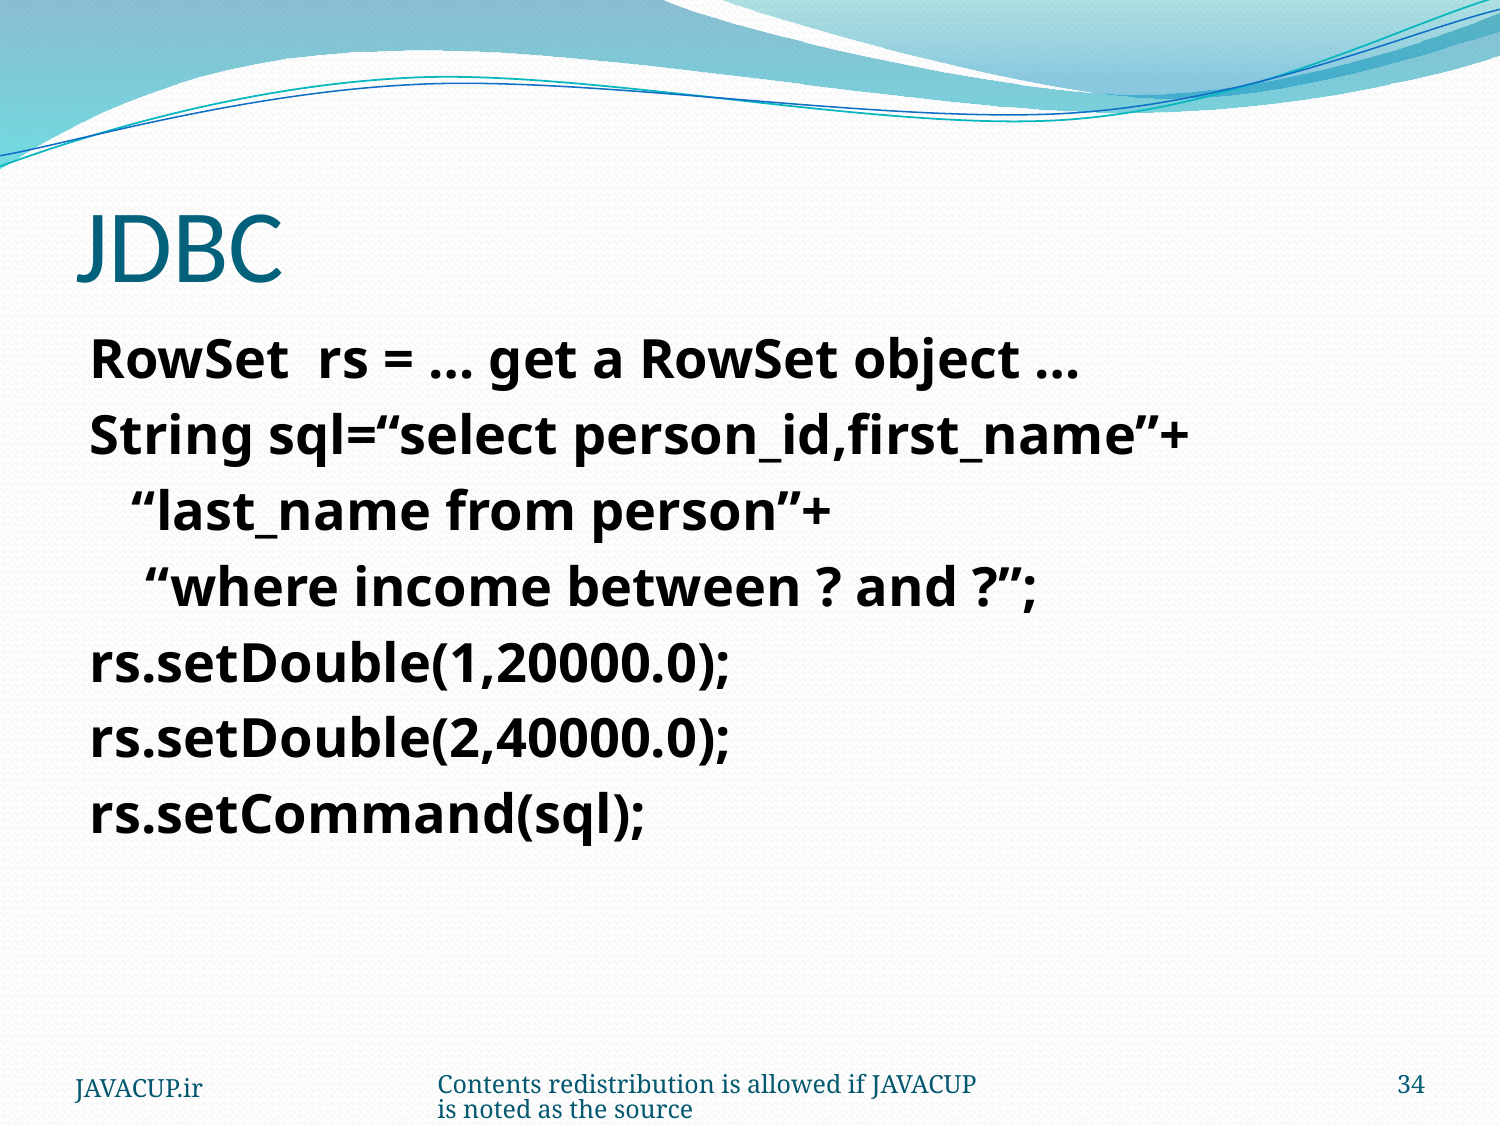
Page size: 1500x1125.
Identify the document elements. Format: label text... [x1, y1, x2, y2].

list RowSet rs = … get a RowSet object … String sql=“select person_id,first_name”+ “last_name from person”+ “where income between ? and ?”; rs.setDouble(1,20000.0); rs.setDouble(2,40000.0); rs.setCommand(sql); [75, 317, 1425, 1038]
slide_number JAVACUP.ir [75, 1042, 425, 1103]
slide_number 34 [1299, 1042, 1425, 1103]
footer Contents redistribution is allowed if JAVACUP is noted as the source [437, 1042, 988, 1103]
title JDBC [75, 115, 1425, 303]
